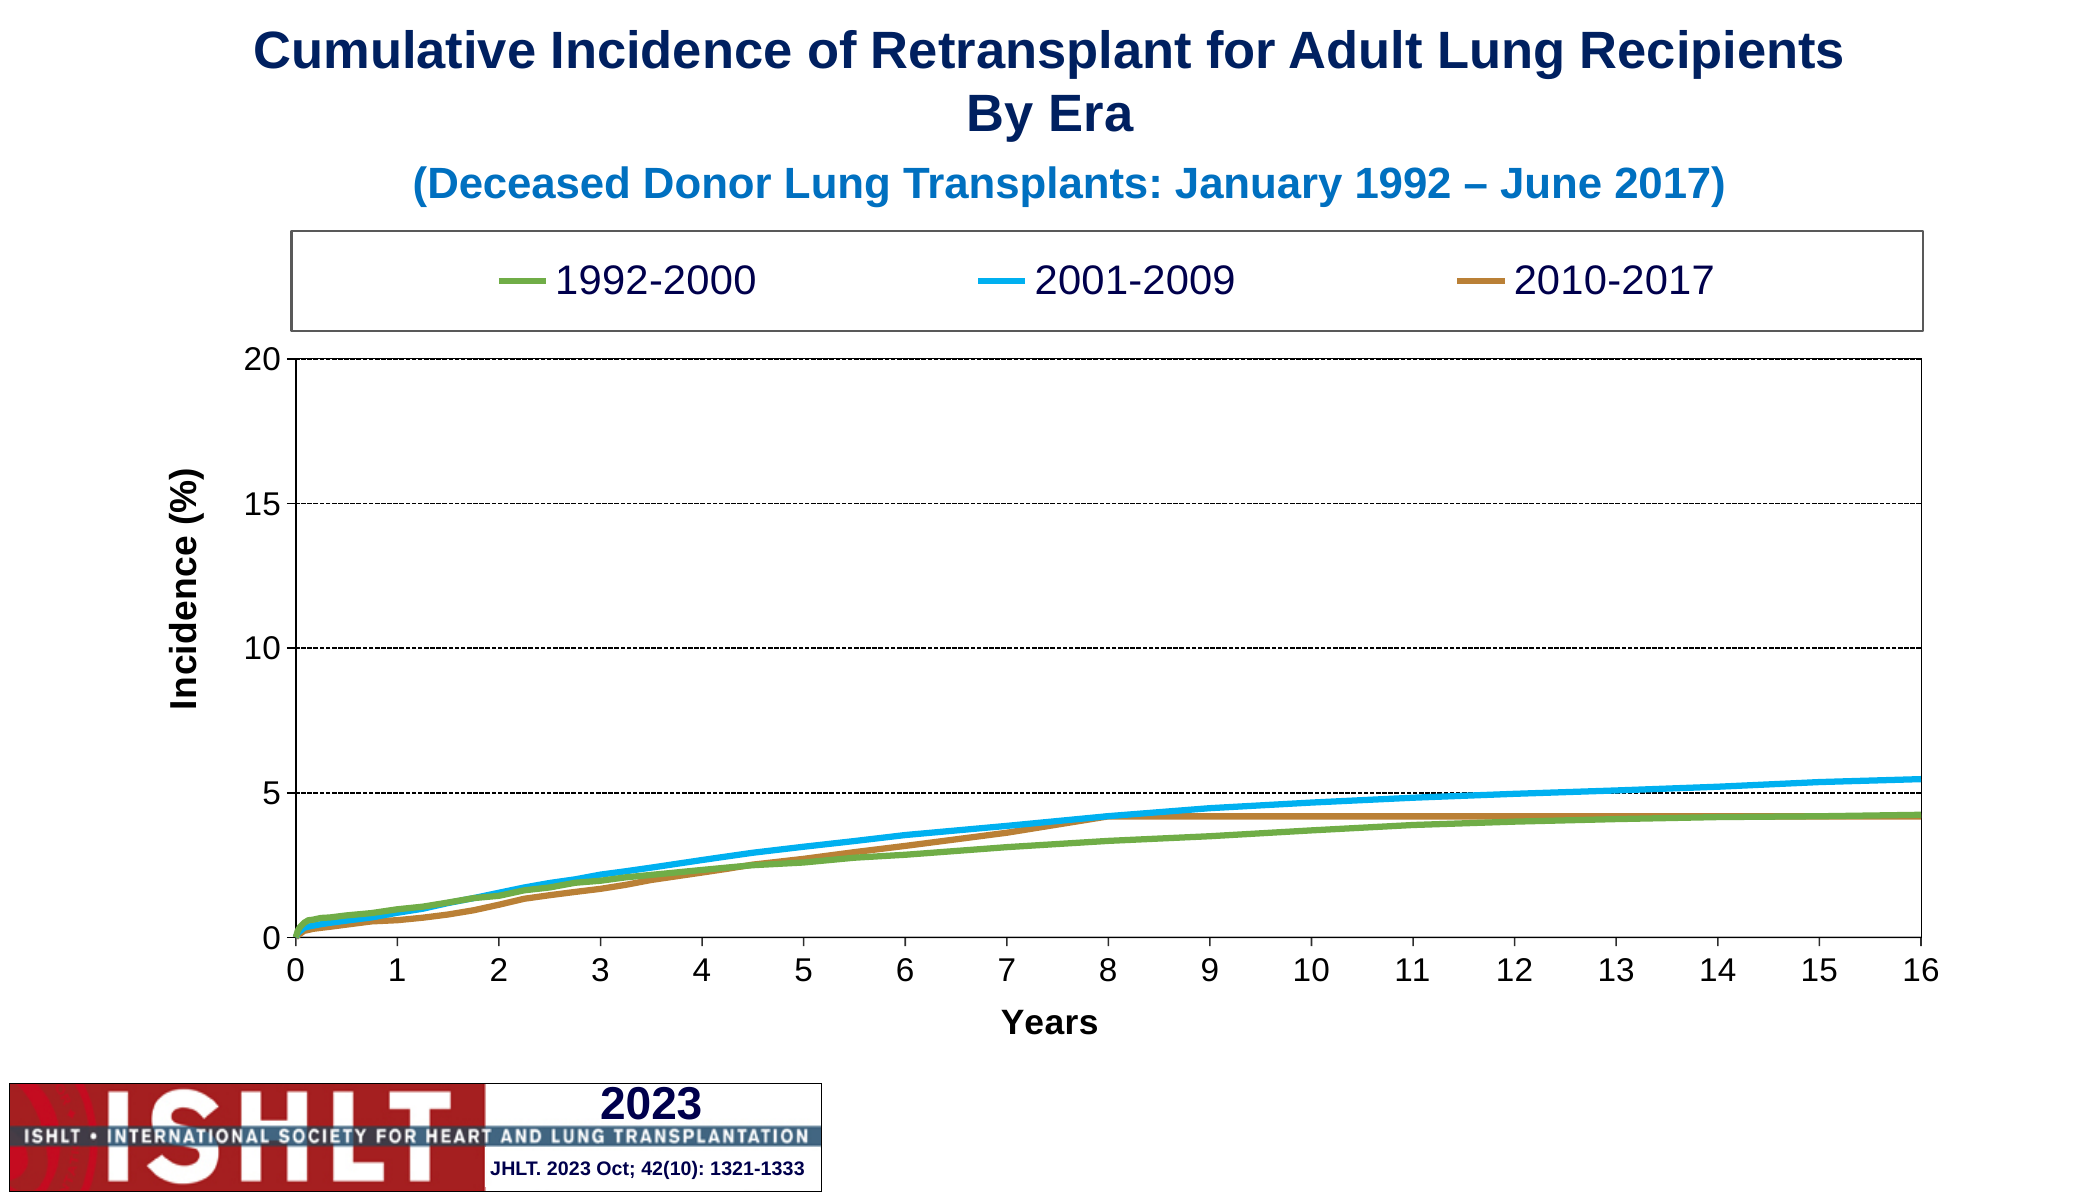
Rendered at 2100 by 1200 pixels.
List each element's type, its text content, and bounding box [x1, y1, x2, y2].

text_box Cumulative Incidence of Retransplant for Adult Lung Recipients By Era [190, 0, 1910, 158]
chart [139, 223, 2000, 1054]
picture [10, 1084, 821, 1191]
text_box (Deceased Donor Lung Transplants: January 1992 – June 2017) [382, 147, 1757, 215]
